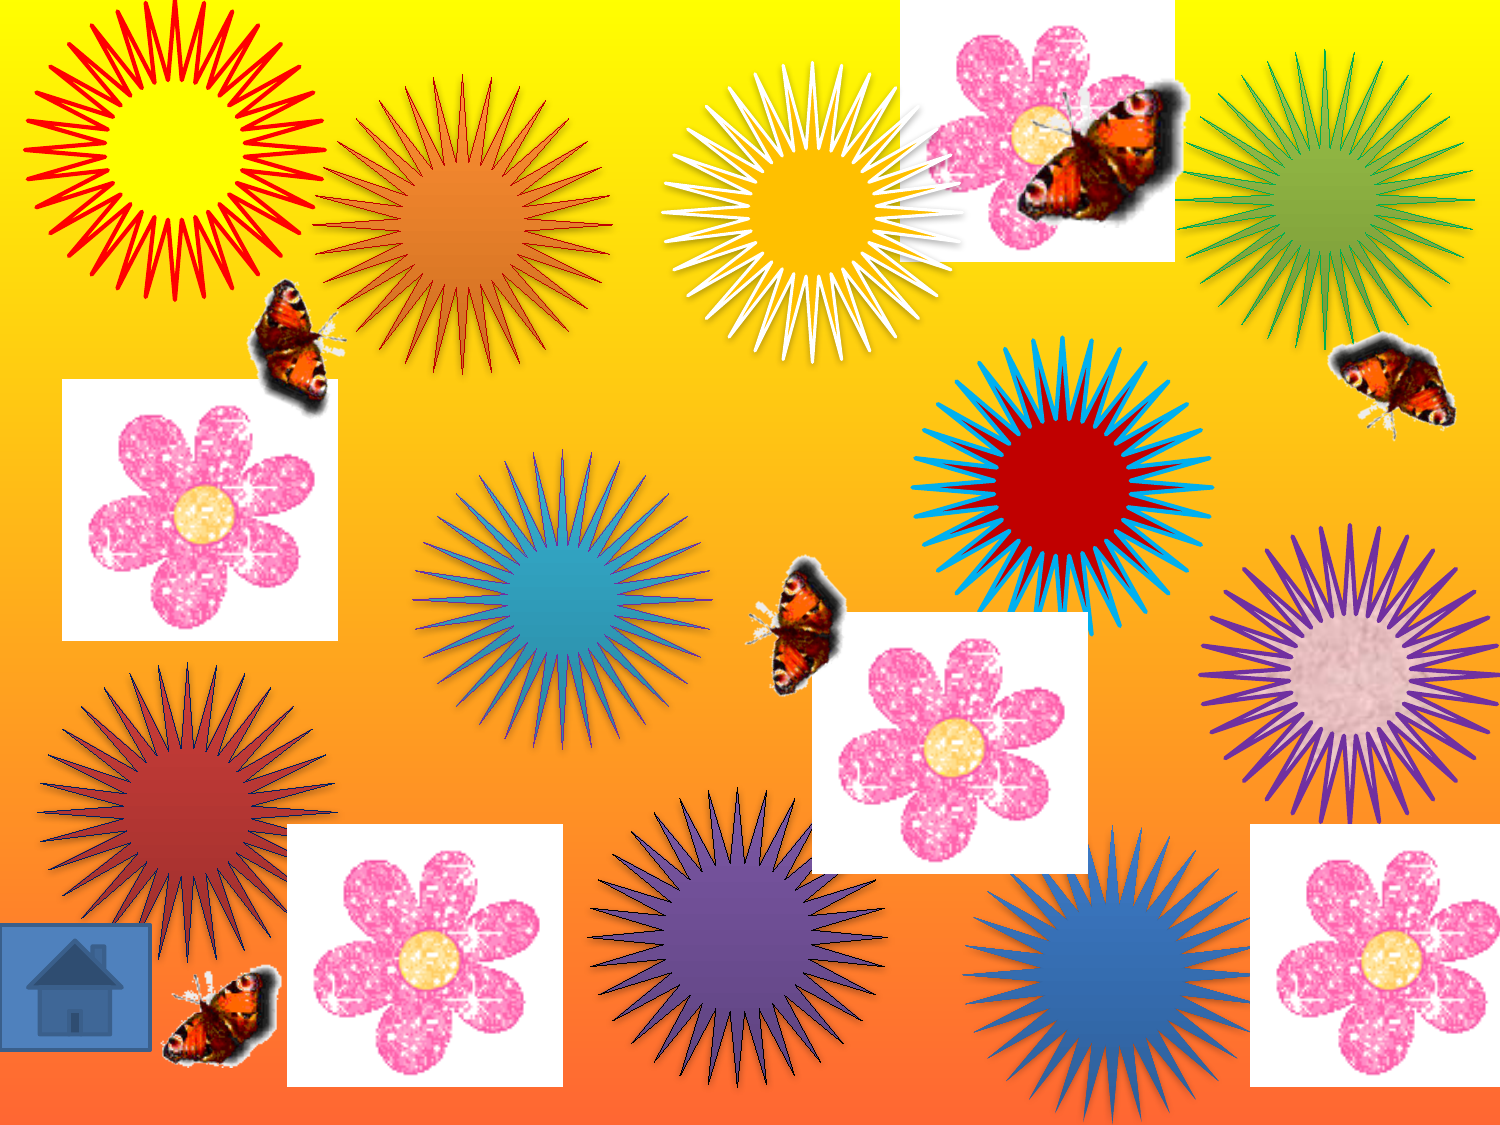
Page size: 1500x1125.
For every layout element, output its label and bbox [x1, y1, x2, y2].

picture [149, 824, 563, 1087]
text_box [22, 0, 328, 303]
picture [1249, 824, 1500, 1087]
text_box [312, 74, 613, 375]
picture [1319, 307, 1469, 473]
text_box [587, 787, 888, 1088]
picture [62, 264, 375, 641]
text_box [1186, 49, 1475, 348]
text_box [1197, 522, 1500, 823]
text_box [662, 62, 938, 363]
text_box [0, 923, 152, 1052]
picture [709, 544, 1088, 874]
text_box [37, 662, 338, 960]
picture [899, 0, 1201, 262]
text_box [962, 824, 1244, 1125]
text_box [412, 449, 713, 750]
text_box [910, 335, 1215, 637]
